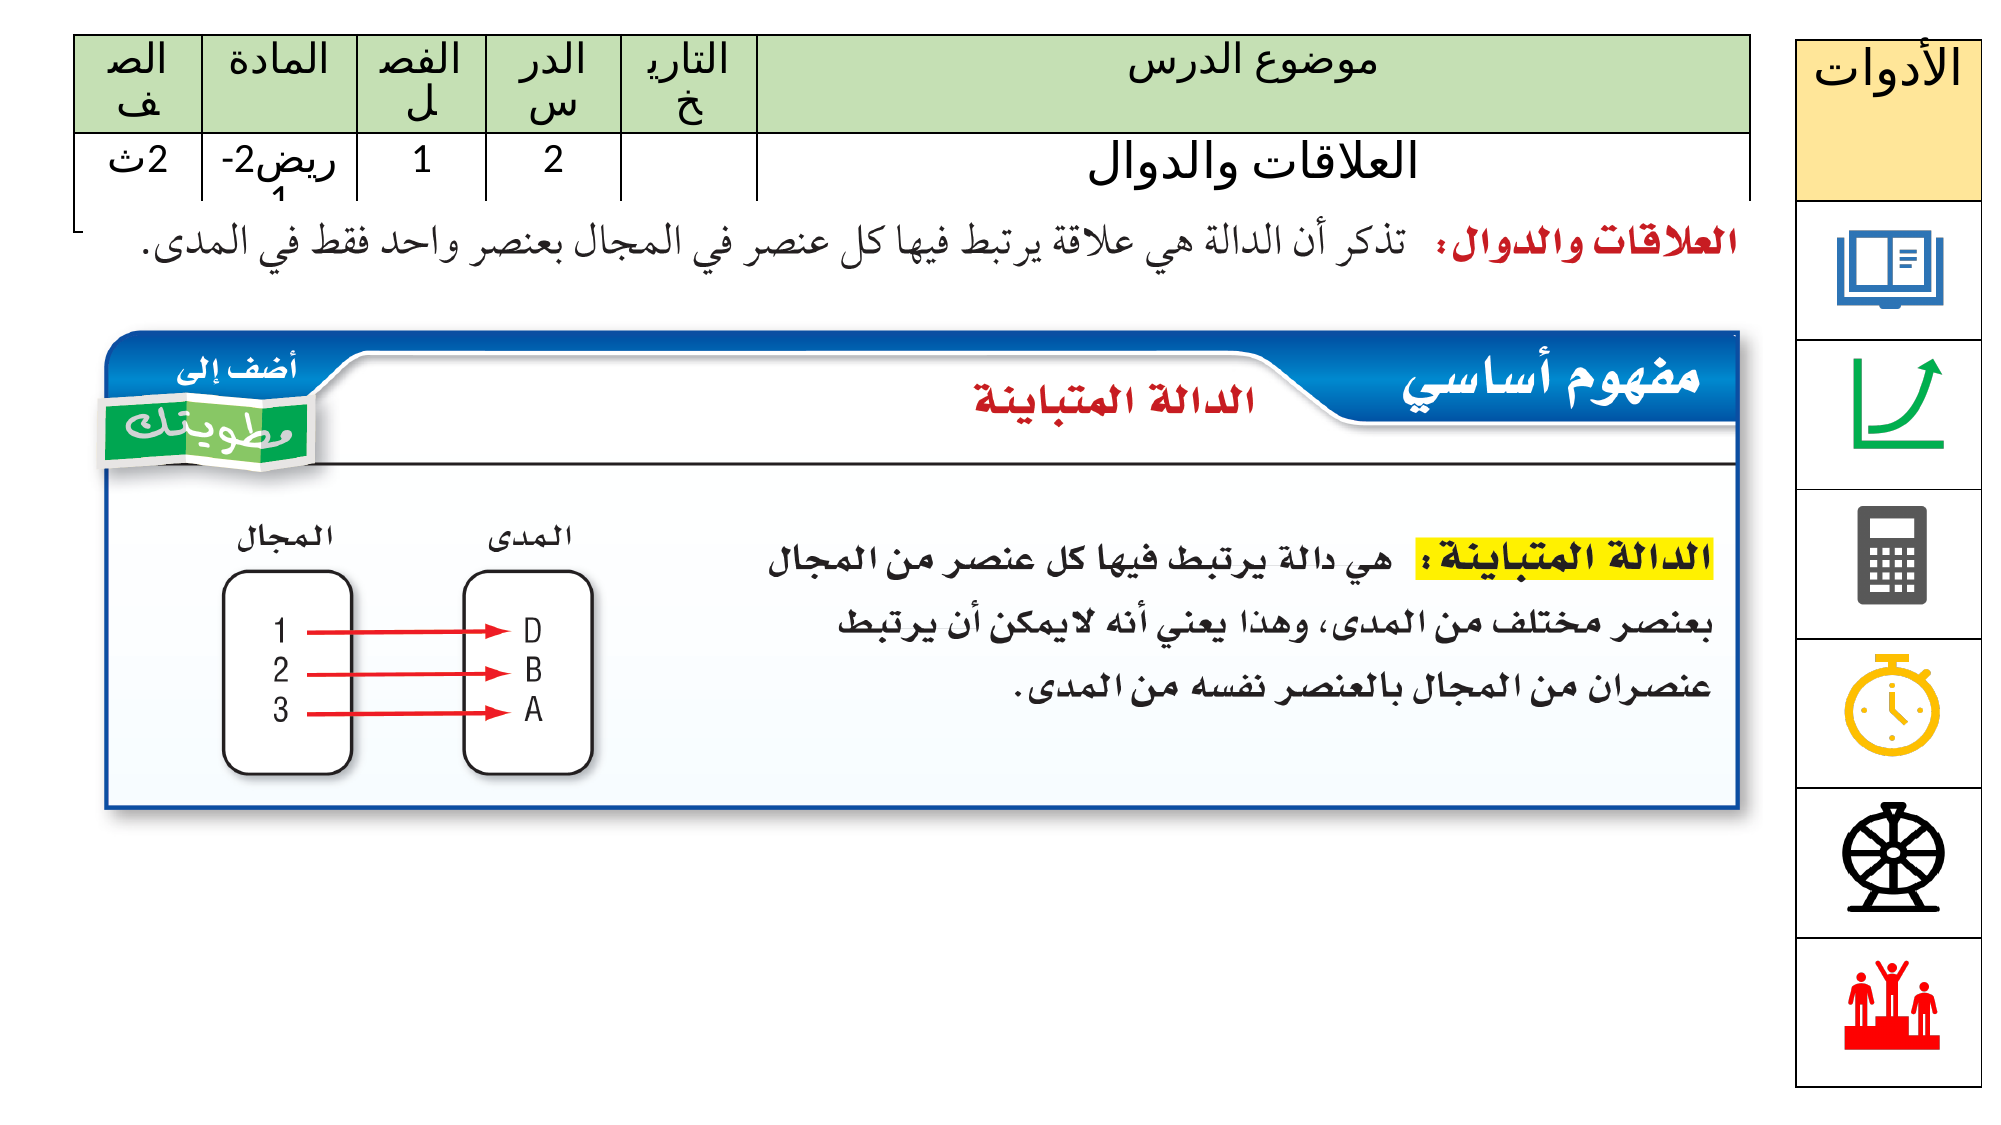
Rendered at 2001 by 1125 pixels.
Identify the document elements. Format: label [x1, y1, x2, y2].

picture [1833, 496, 1951, 614]
picture [1835, 340, 1962, 467]
picture [1827, 802, 1961, 912]
picture [1825, 642, 1959, 768]
picture [1832, 211, 1948, 327]
picture [1835, 948, 1949, 1062]
picture [83, 201, 1763, 840]
